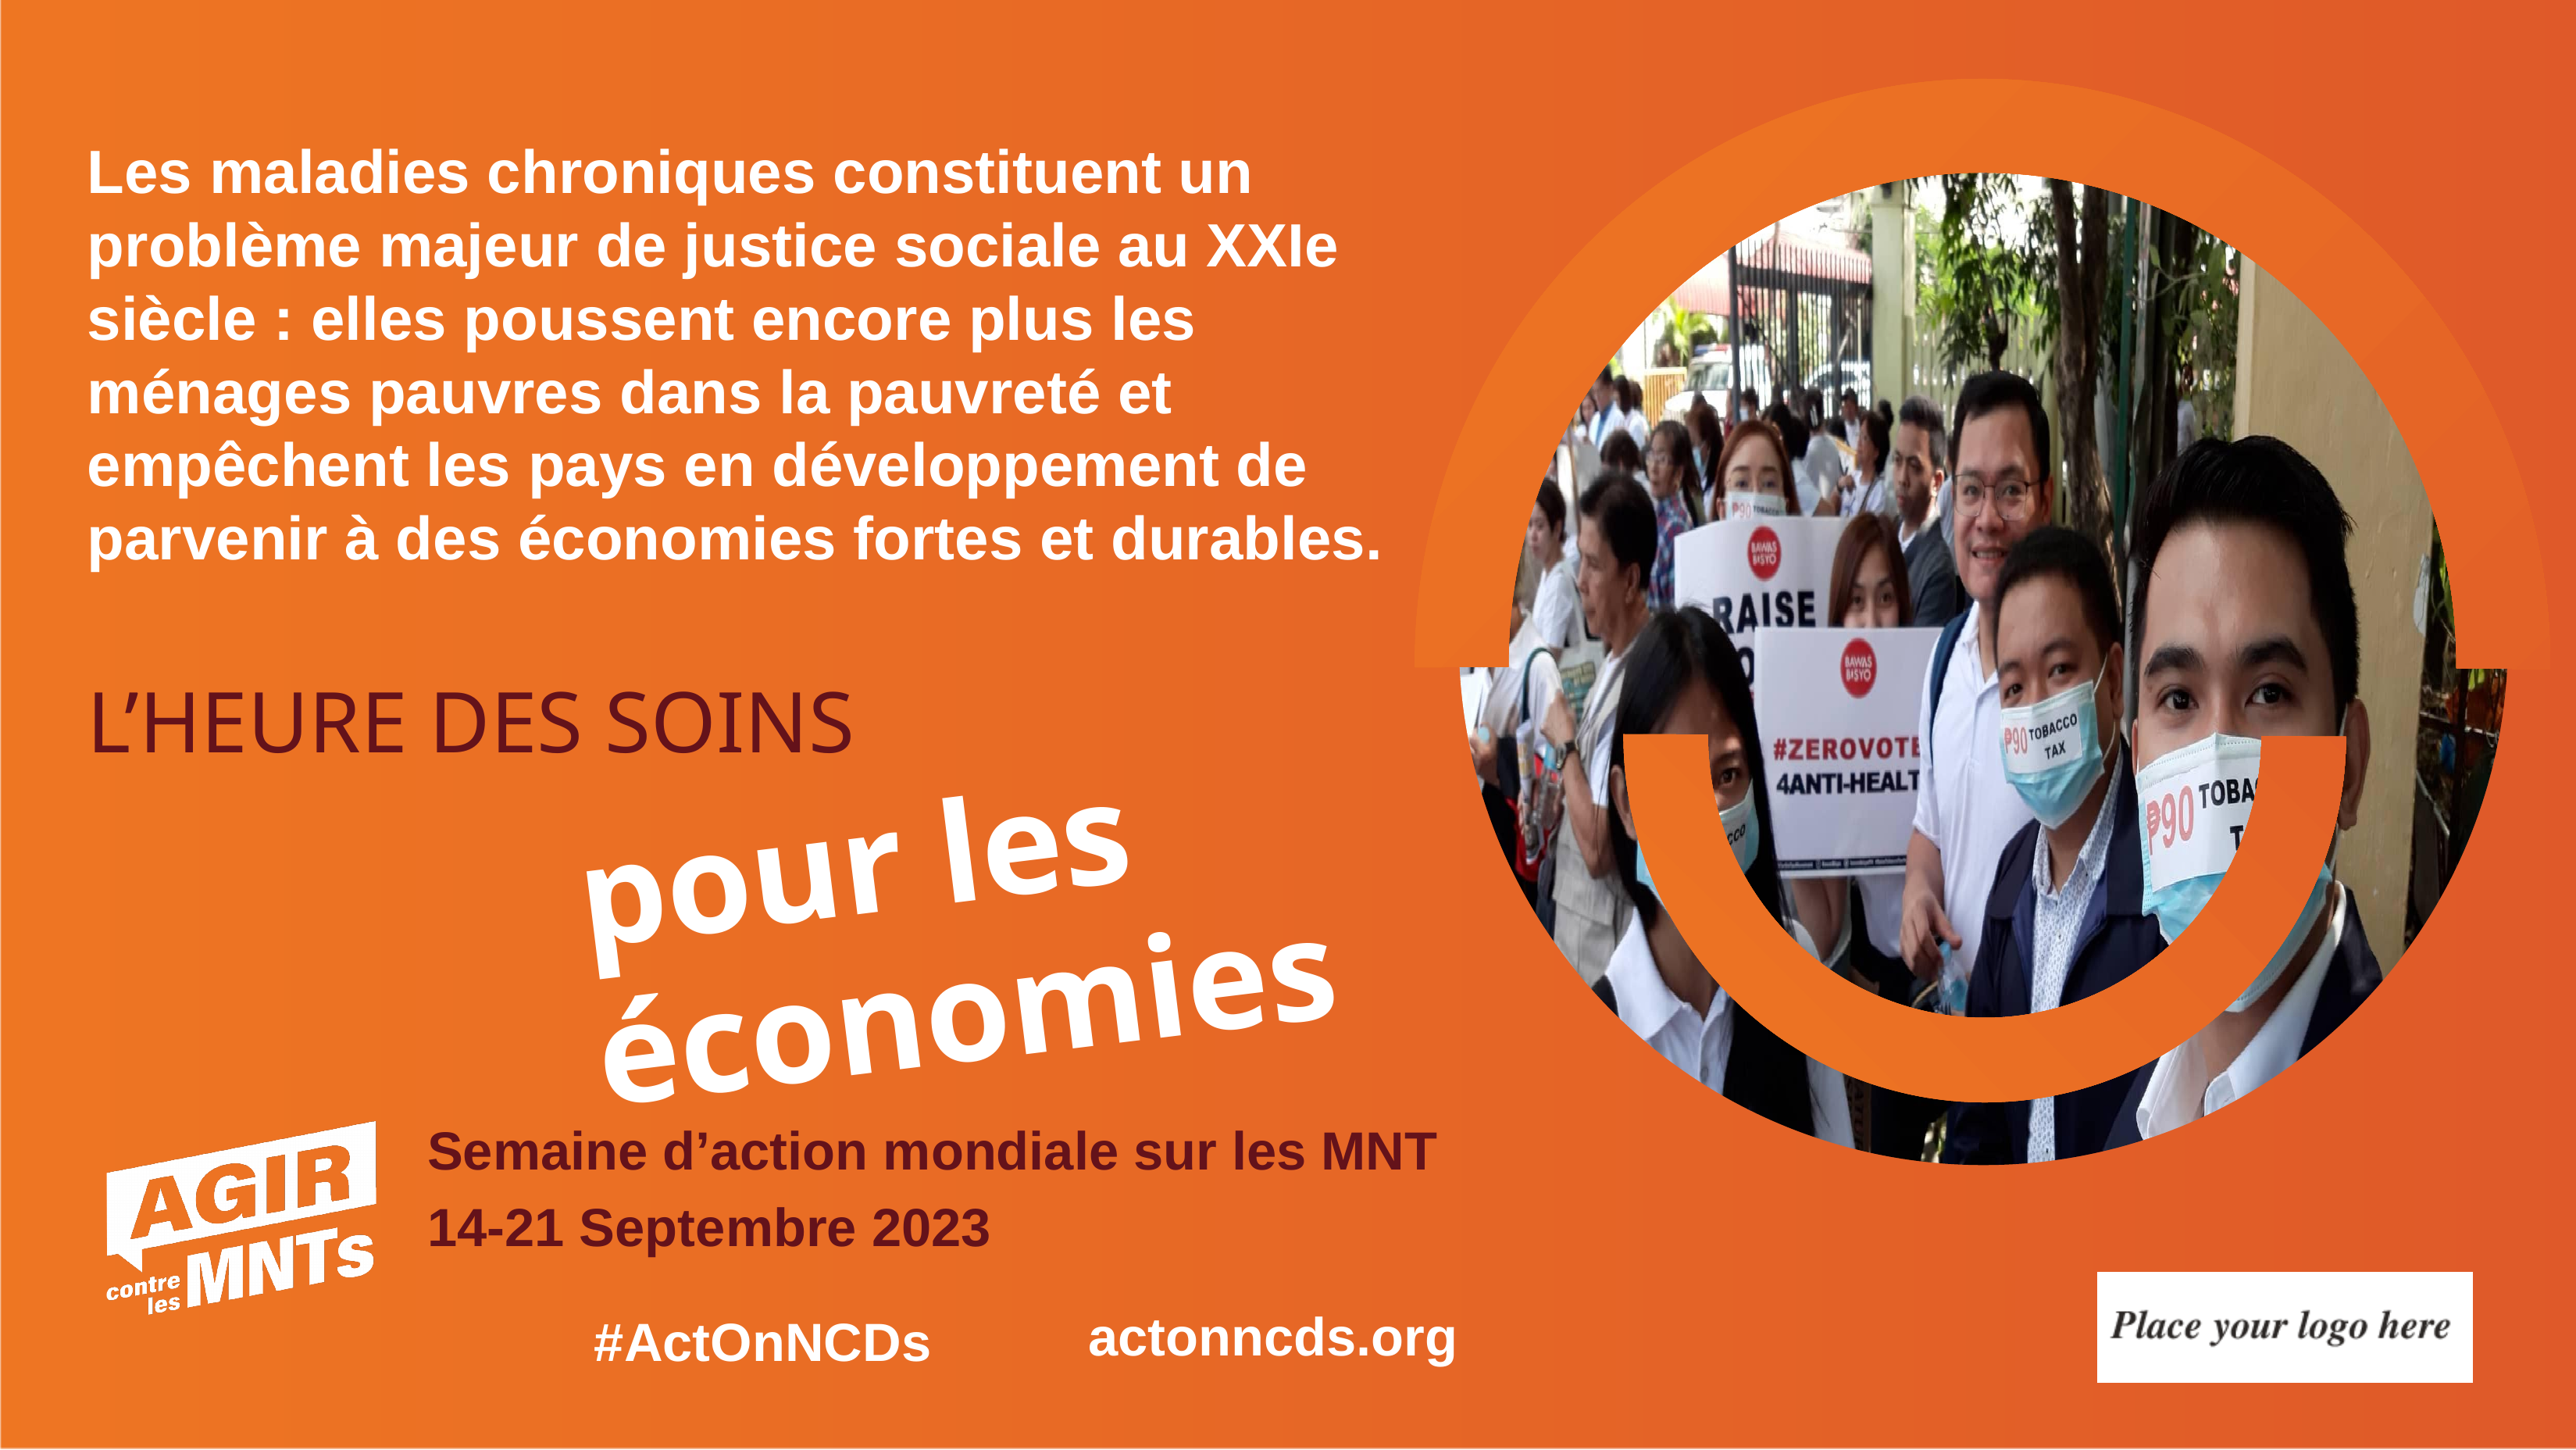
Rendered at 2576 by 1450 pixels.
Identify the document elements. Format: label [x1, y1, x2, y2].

text_box [1415, 78, 2551, 1250]
picture [0, 0, 2576, 1450]
